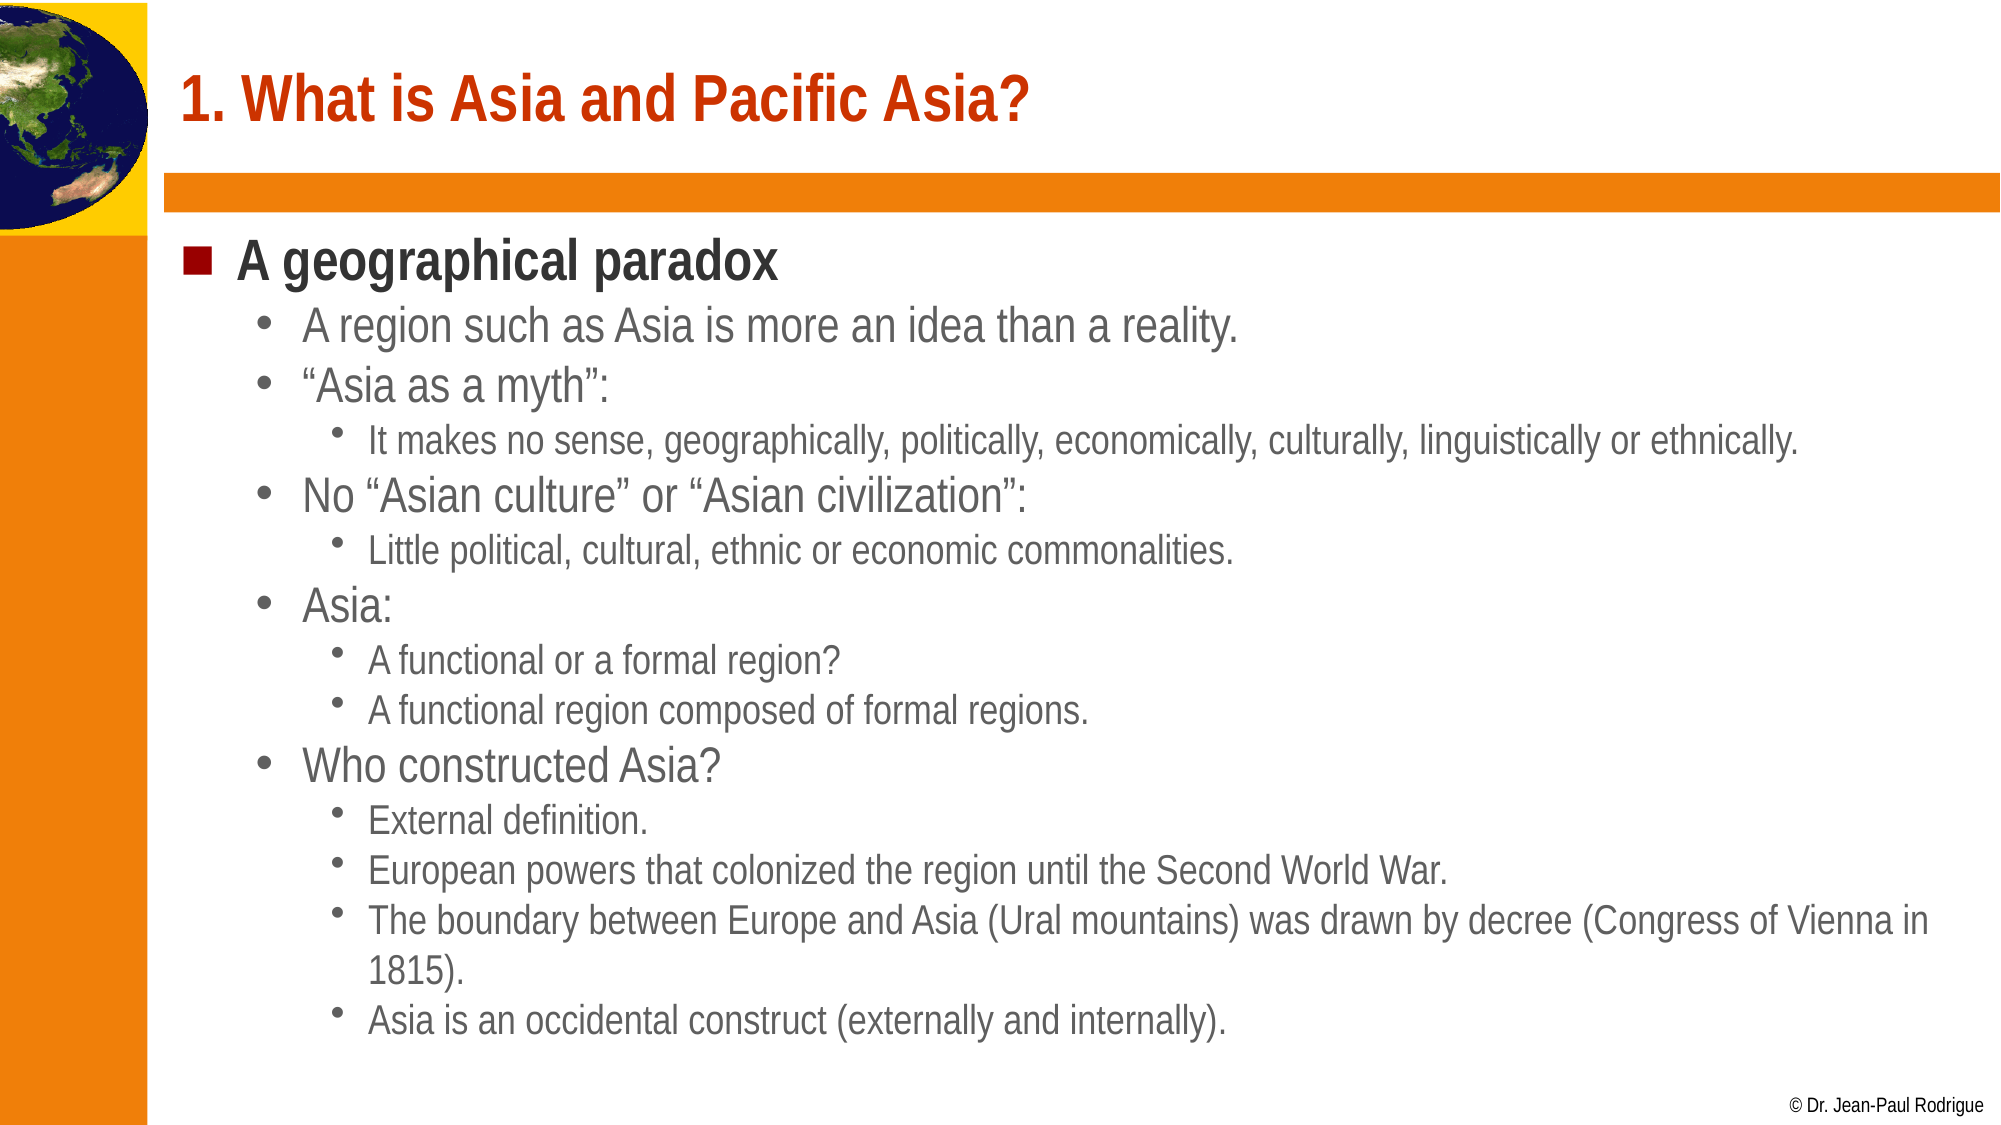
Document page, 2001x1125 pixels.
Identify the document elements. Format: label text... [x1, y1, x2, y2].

picture [0, 3, 149, 231]
list A geographical paradox A region such as Asia is more an idea than a reality. “Asia as a myth”: It makes no sense, geographically, politically, economically, culturally, linguistically or ethnically. No “Asian culture” or “Asian civilization”: Little political, cultural, ethnic or economic commonalities. Asia: A functional or a formal region? A functional region composed of formal regions. Who constructed Asia? External definition. European powers that colonized the region until the Second World War. The boundary between Europe and Asia (Ural mountains) was drawn by decree (Congress of Vienna in 1815). Asia is an occidental construct (externally and internally). [165, 214, 1966, 1084]
title 1. What is Asia and Pacific Asia? [165, 16, 1966, 173]
